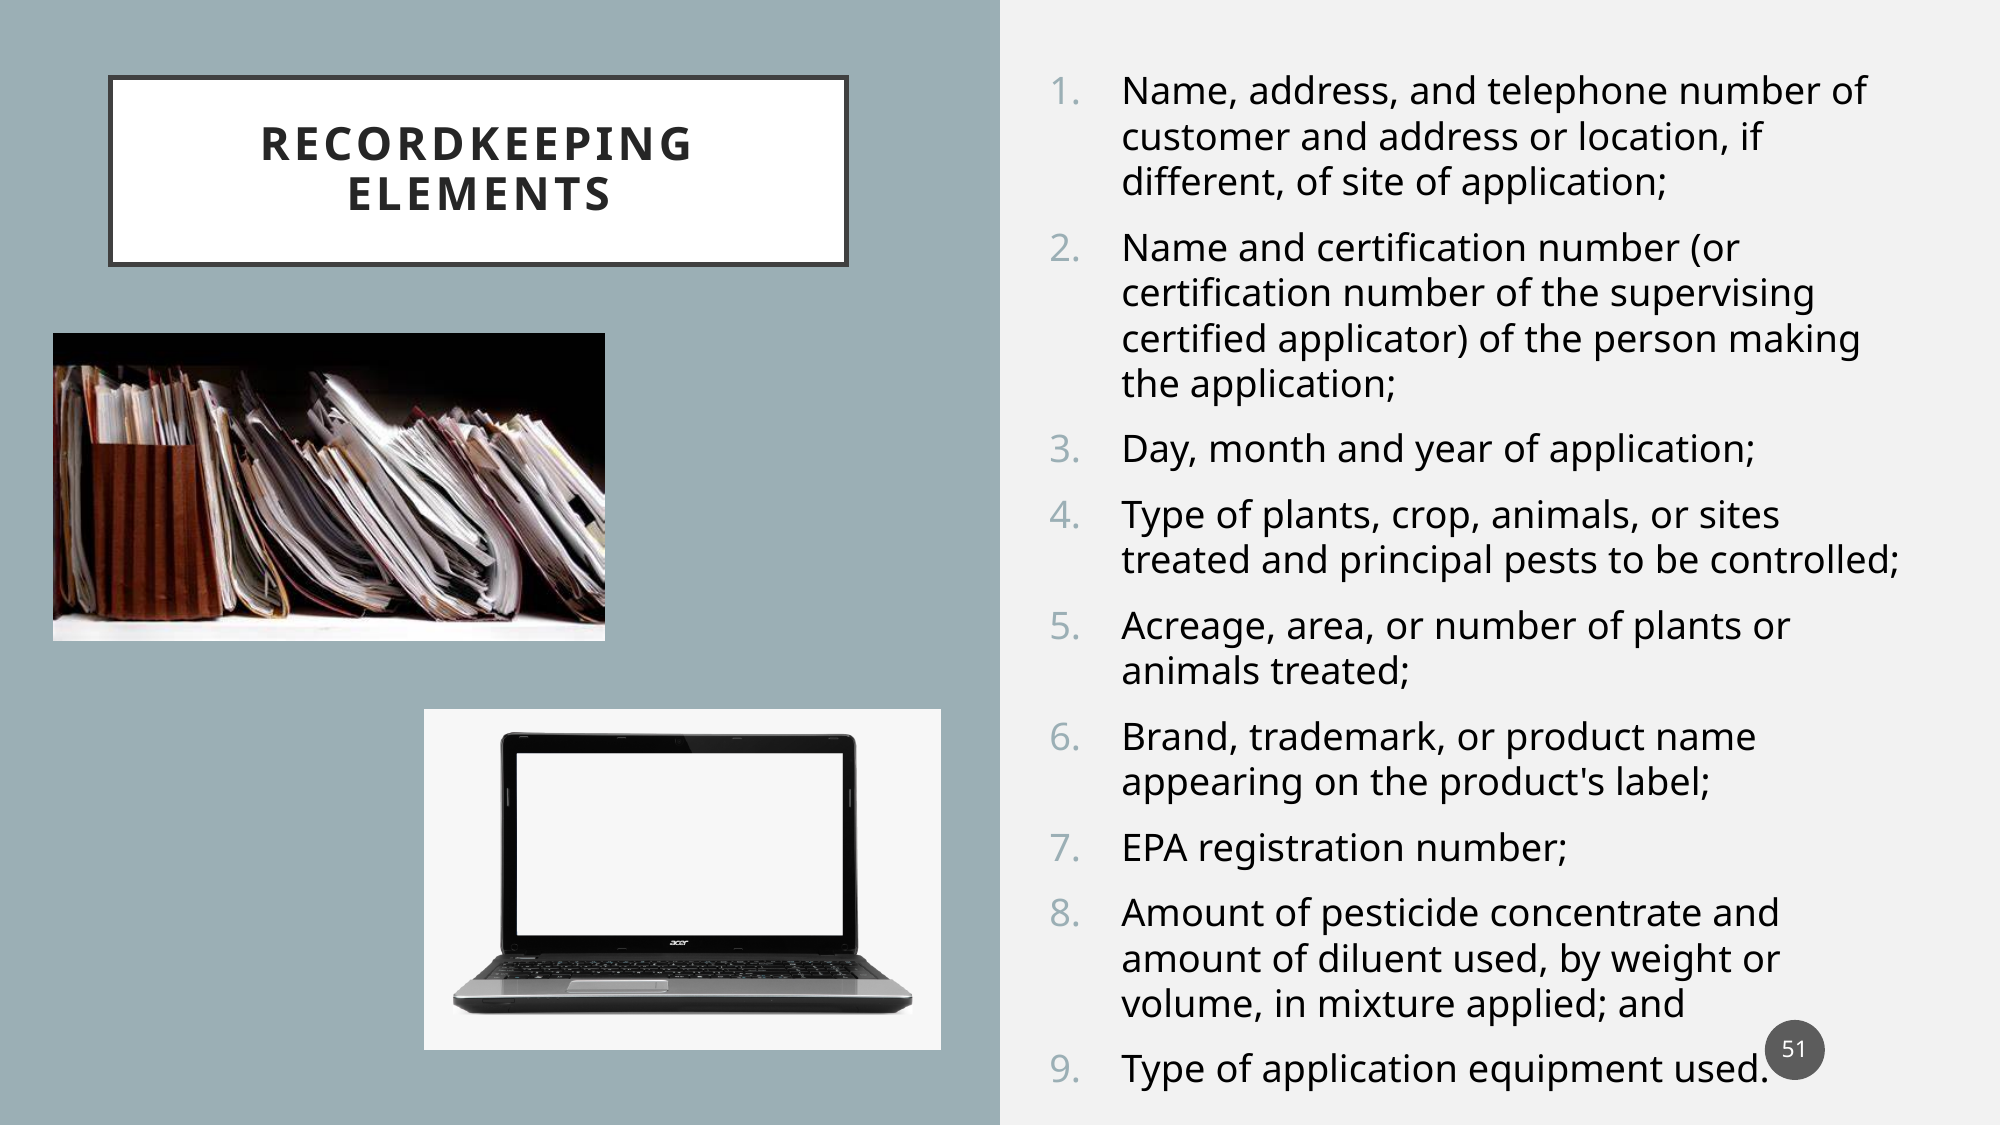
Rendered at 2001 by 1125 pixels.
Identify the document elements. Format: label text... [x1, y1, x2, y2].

picture [424, 709, 941, 1050]
list Name, address, and telephone number of customer and address or location, if different, of site of application; Name and certification number (or certification number of the supervising certified applicator) of the person making the application; Day, month and year of application; Type of plants, crop, animals, or sites treated and principal pests to be controlled; Acreage, area, or number of plants or animals treated; Brand, trademark, or product name appearing on the product's label; EPA registration number; Amount of pesticide concentrate and amount of diluent used, by weight or volume, in mixture applied; and Type of application equipment used. [1034, 59, 1919, 1110]
slide_number 51 [1764, 1019, 1825, 1080]
picture [53, 333, 605, 641]
title Recordkeeping elements [108, 75, 849, 267]
